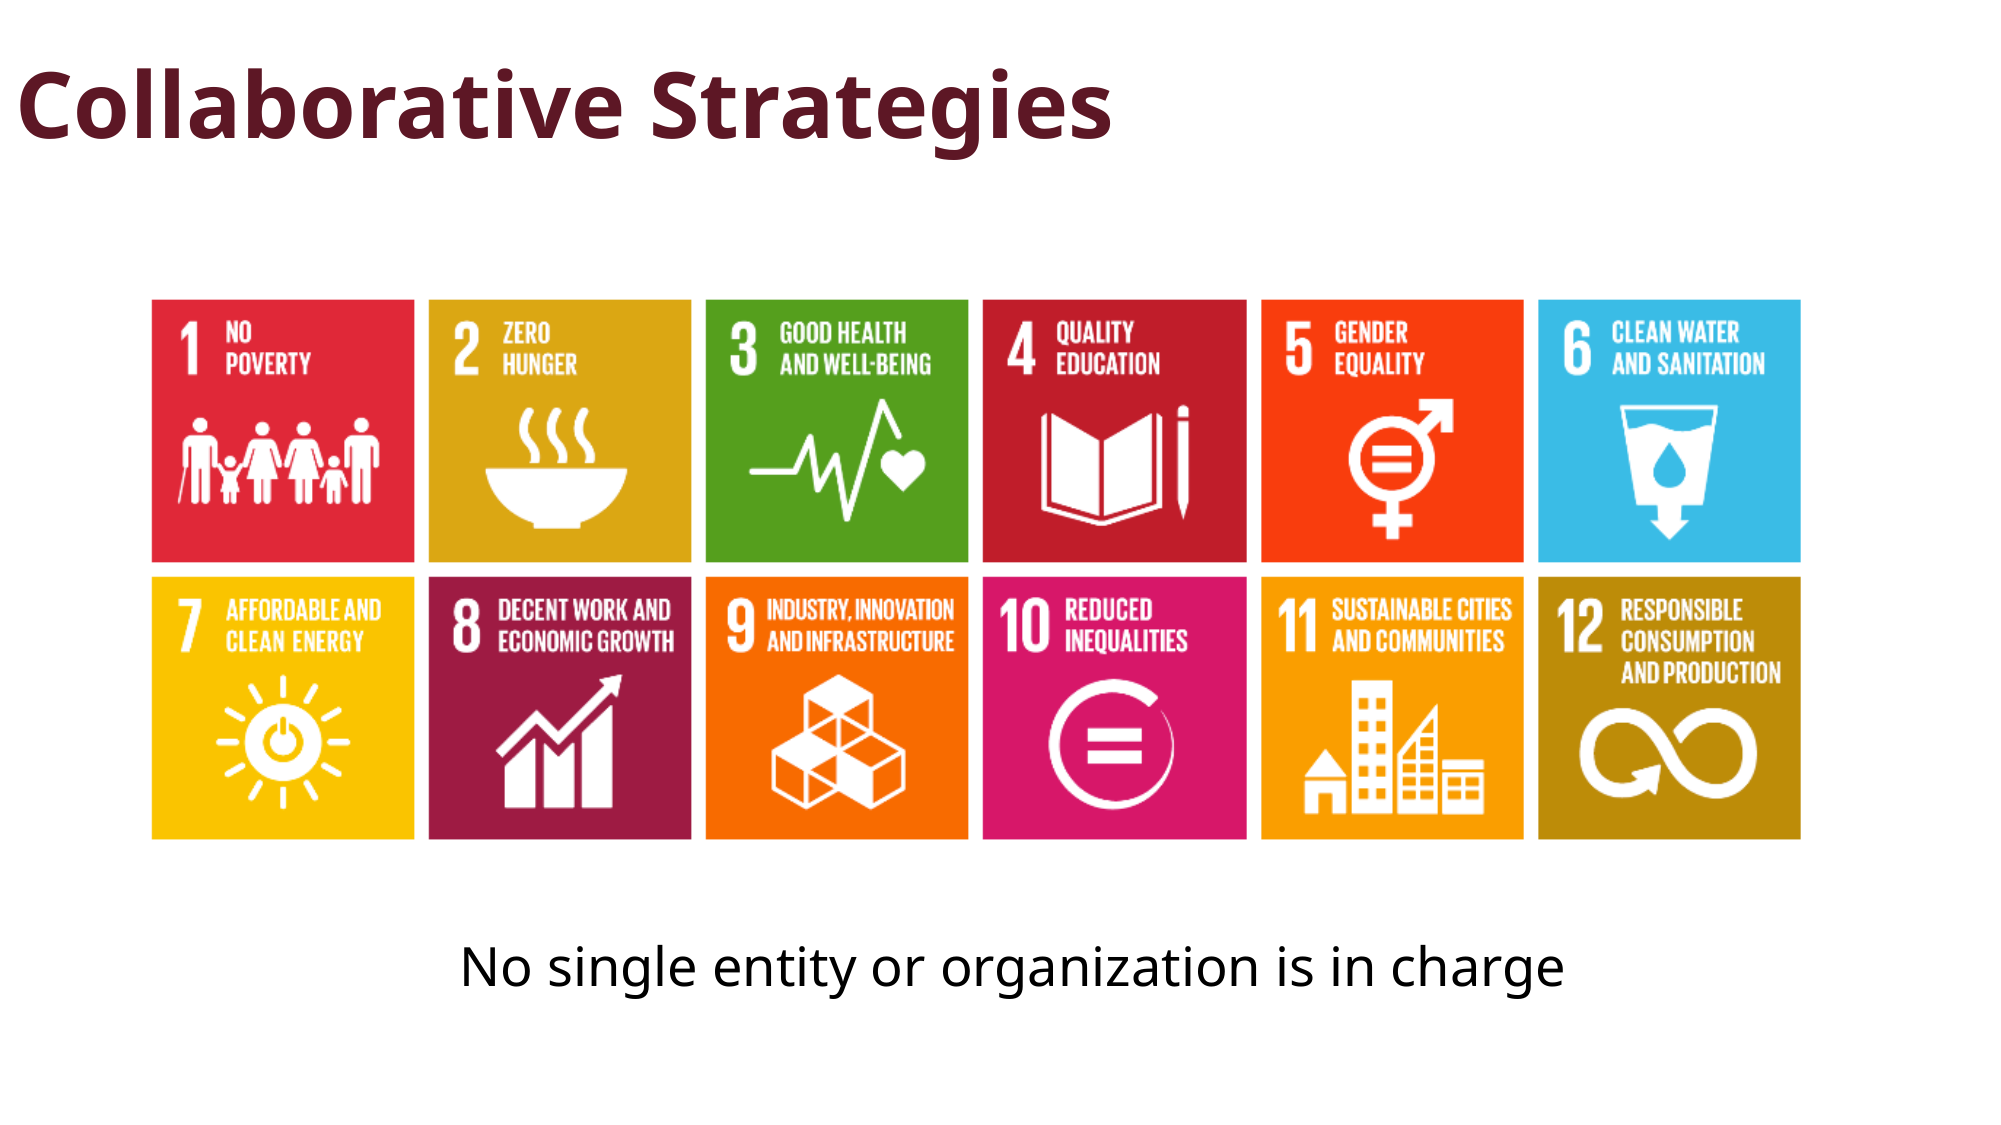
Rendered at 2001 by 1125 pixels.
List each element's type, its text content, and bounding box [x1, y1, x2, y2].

text_box No single entity or organization is in charge [301, 925, 1725, 1005]
title Collaborative Strategies [0, 0, 1725, 218]
picture [138, 281, 1817, 844]
